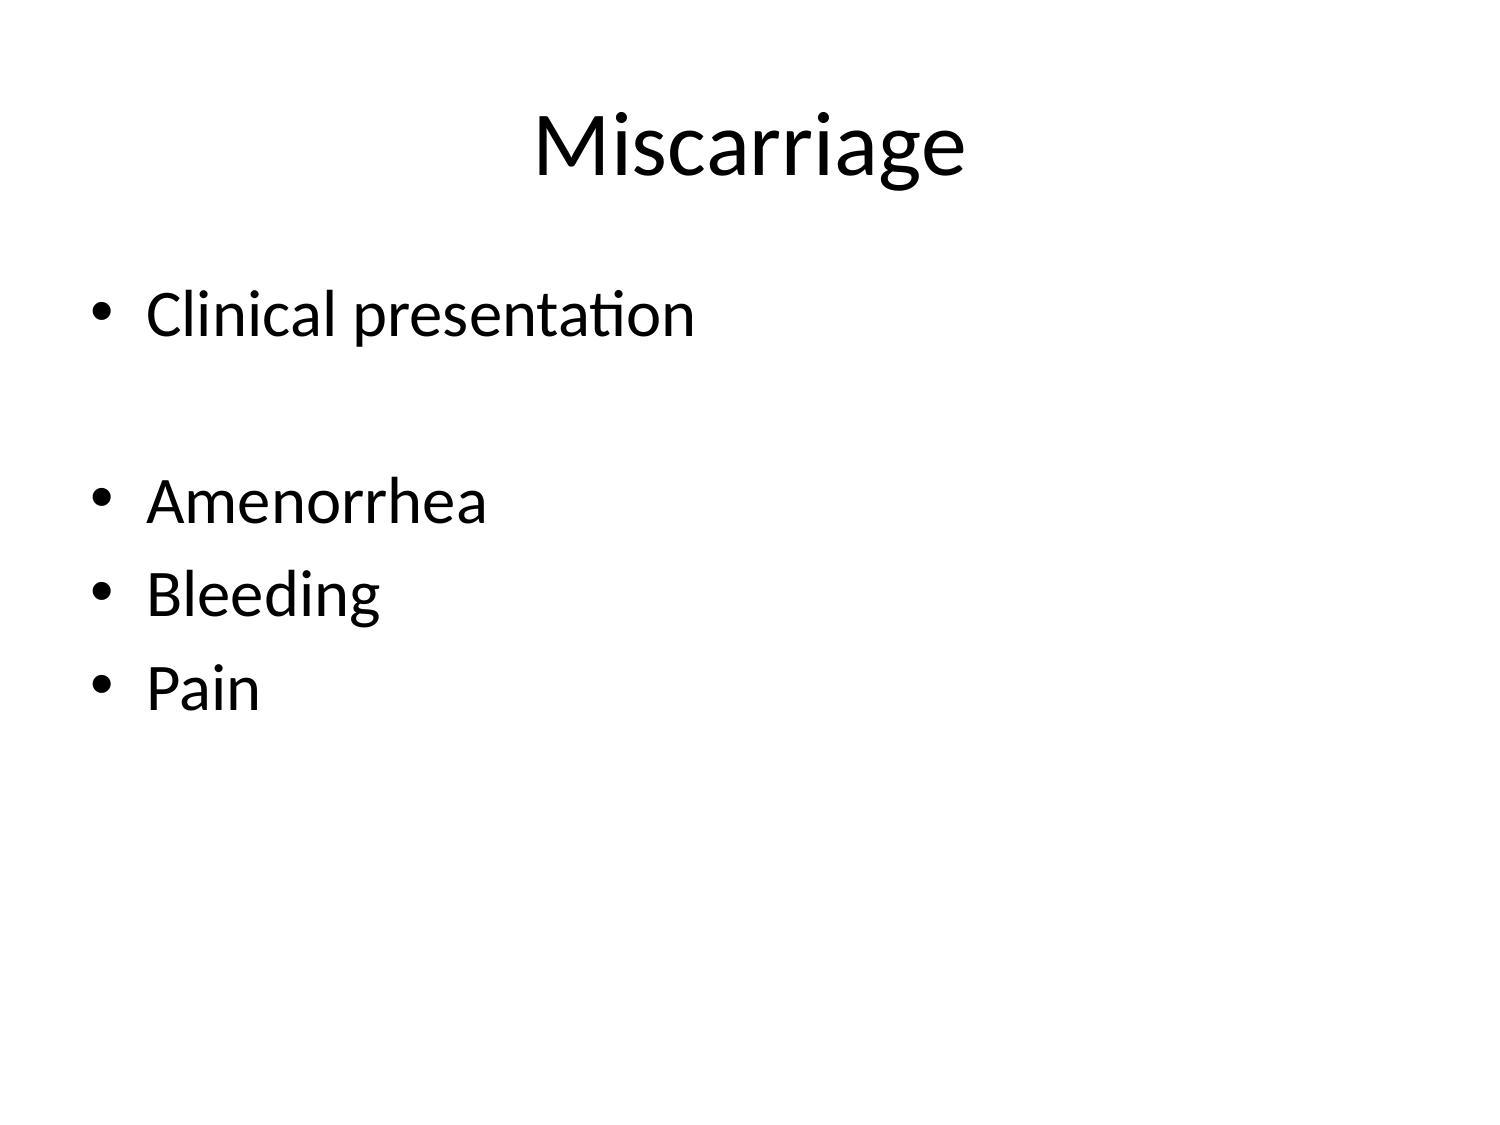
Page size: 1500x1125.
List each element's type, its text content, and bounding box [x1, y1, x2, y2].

list Clinical presentation Amenorrhea Bleeding Pain [75, 262, 1425, 1005]
title Miscarriage [75, 45, 1425, 233]
